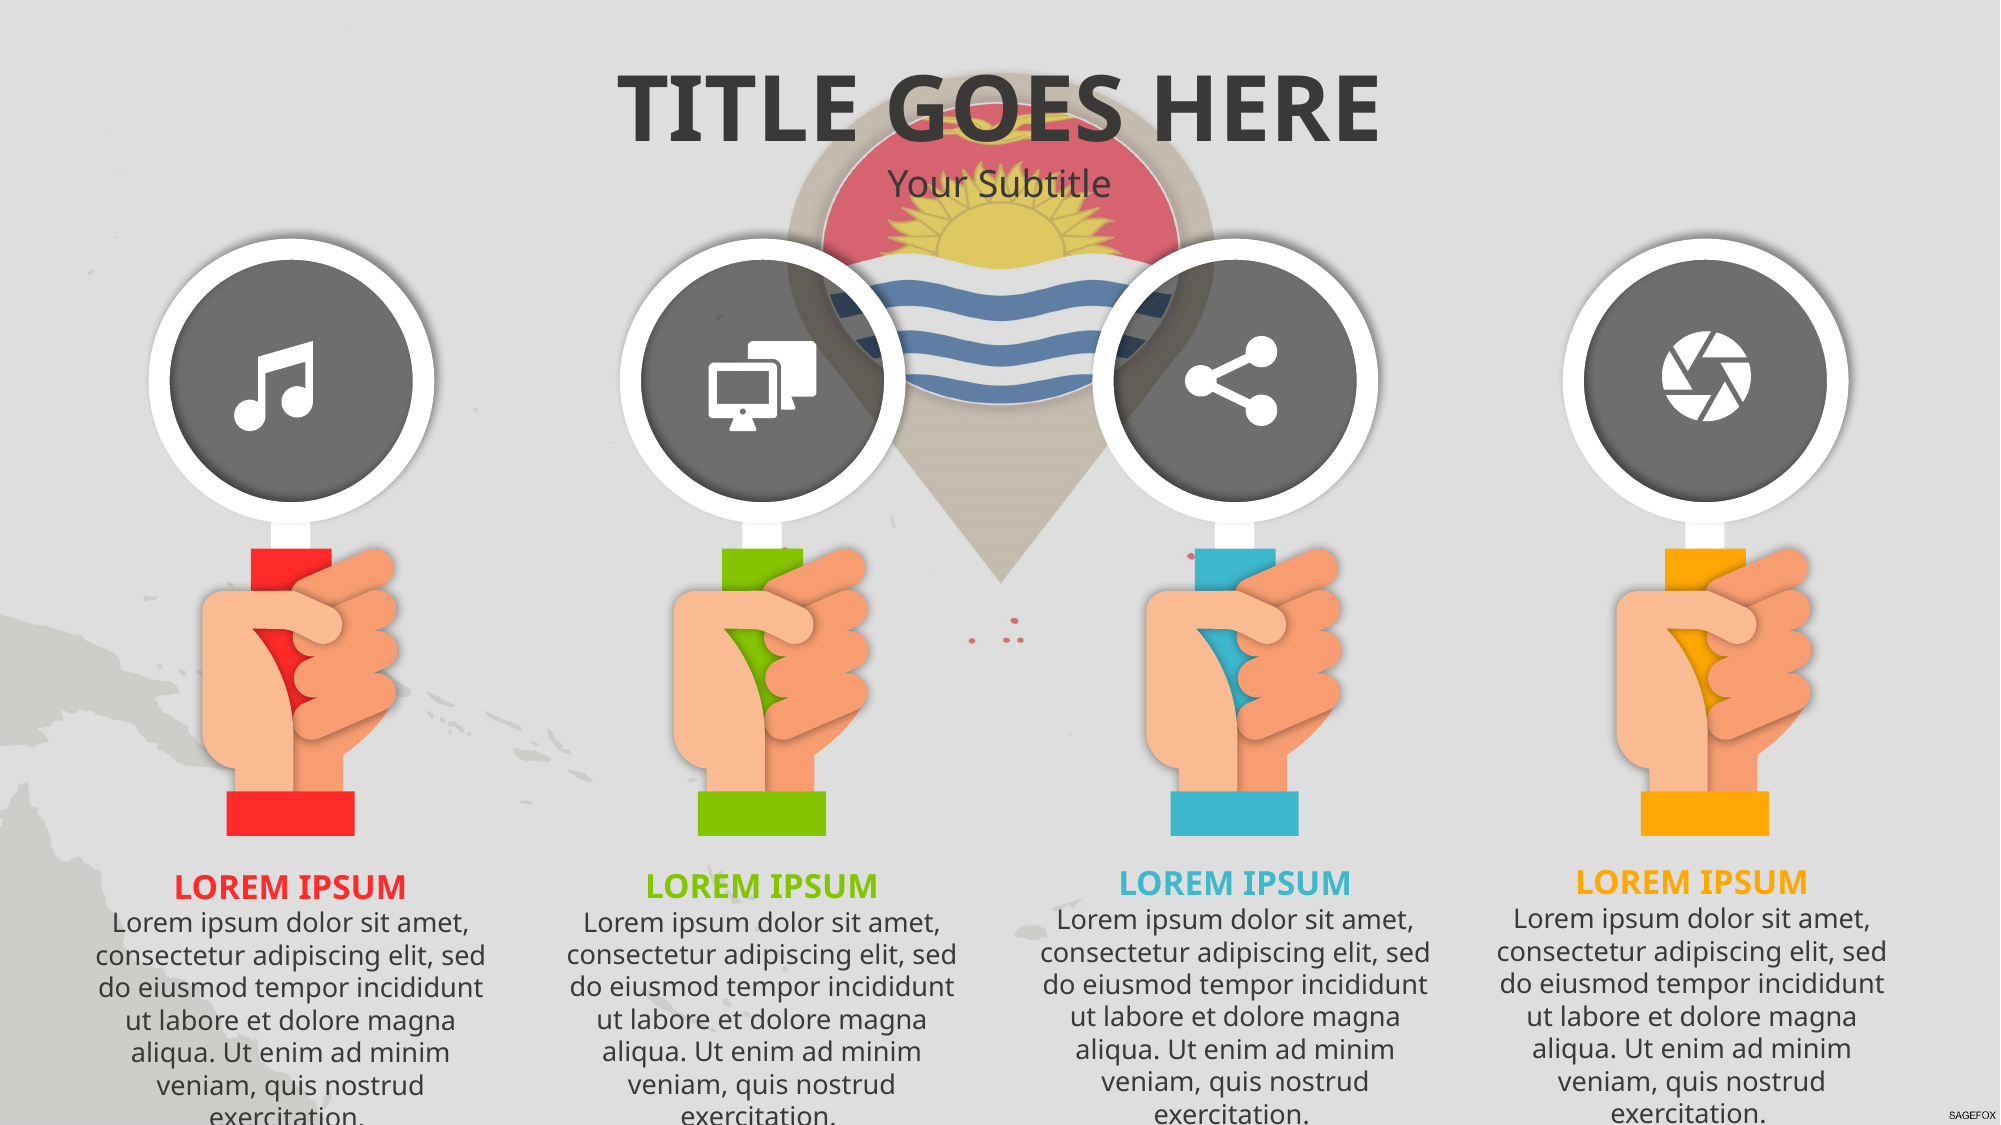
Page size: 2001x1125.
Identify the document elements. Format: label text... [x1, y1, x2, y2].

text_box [708, 341, 817, 432]
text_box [148, 238, 435, 836]
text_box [619, 238, 906, 836]
text_box LOREM IPSUM Lorem ipsum dolor sit amet, consectetur adipiscing elit, sed do eiusmod tempor incididunt ut labore et dolore magna aliqua. Ut enim ad minim veniam, quis nostrud exercitation. [552, 859, 972, 1125]
text_box LOREM IPSUM Lorem ipsum dolor sit amet, consectetur adipiscing elit, sed do eiusmod tempor incididunt ut labore et dolore magna aliqua. Ut enim ad minim veniam, quis nostrud exercitation. [1025, 857, 1445, 1125]
picture [1925, 0, 2001, 1125]
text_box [1092, 238, 1379, 836]
text_box LOREM IPSUM Lorem ipsum dolor sit amet, consectetur adipiscing elit, sed do eiusmod tempor incididunt ut labore et dolore magna aliqua. Ut enim ad minim veniam, quis nostrud exercitation. [1482, 856, 1902, 1125]
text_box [1662, 331, 1751, 422]
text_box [1562, 238, 1849, 836]
text_box TITLE GOES HERE Your Subtitle [548, 42, 1452, 212]
text_box LOREM IPSUM Lorem ipsum dolor sit amet, consectetur adipiscing elit, sed do eiusmod tempor incididunt ut labore et dolore magna aliqua. Ut enim ad minim veniam, quis nostrud exercitation. [81, 860, 501, 1125]
